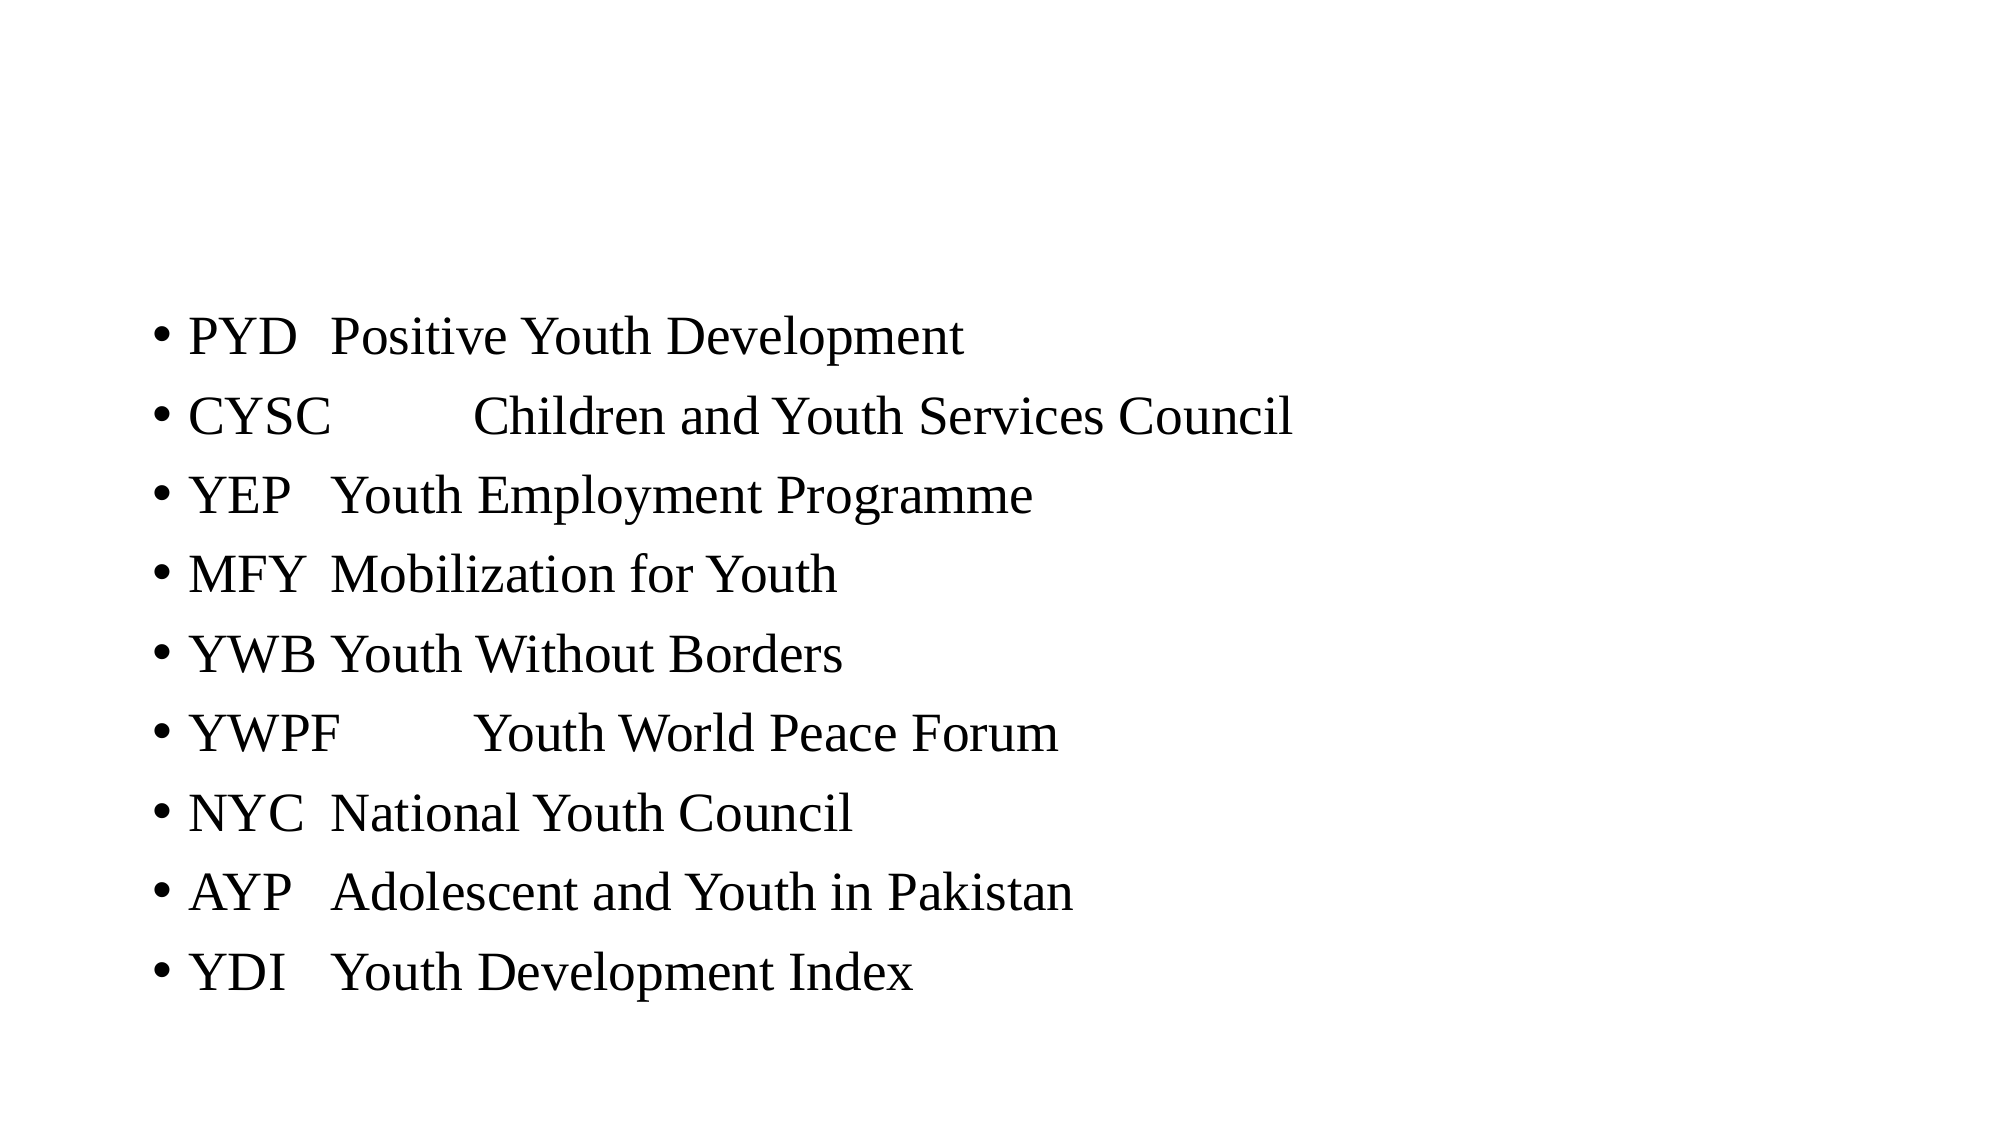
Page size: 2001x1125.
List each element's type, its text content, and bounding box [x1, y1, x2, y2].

list PYD Positive Youth Development CYSC Children and Youth Services Council YEP Youth Employment Programme MFY Mobilization for Youth YWB Youth Without Borders YWPF Youth World Peace Forum NYC National Youth Council AYP Adolescent and Youth in Pakistan YDI Youth Development Index [137, 299, 1863, 1014]
